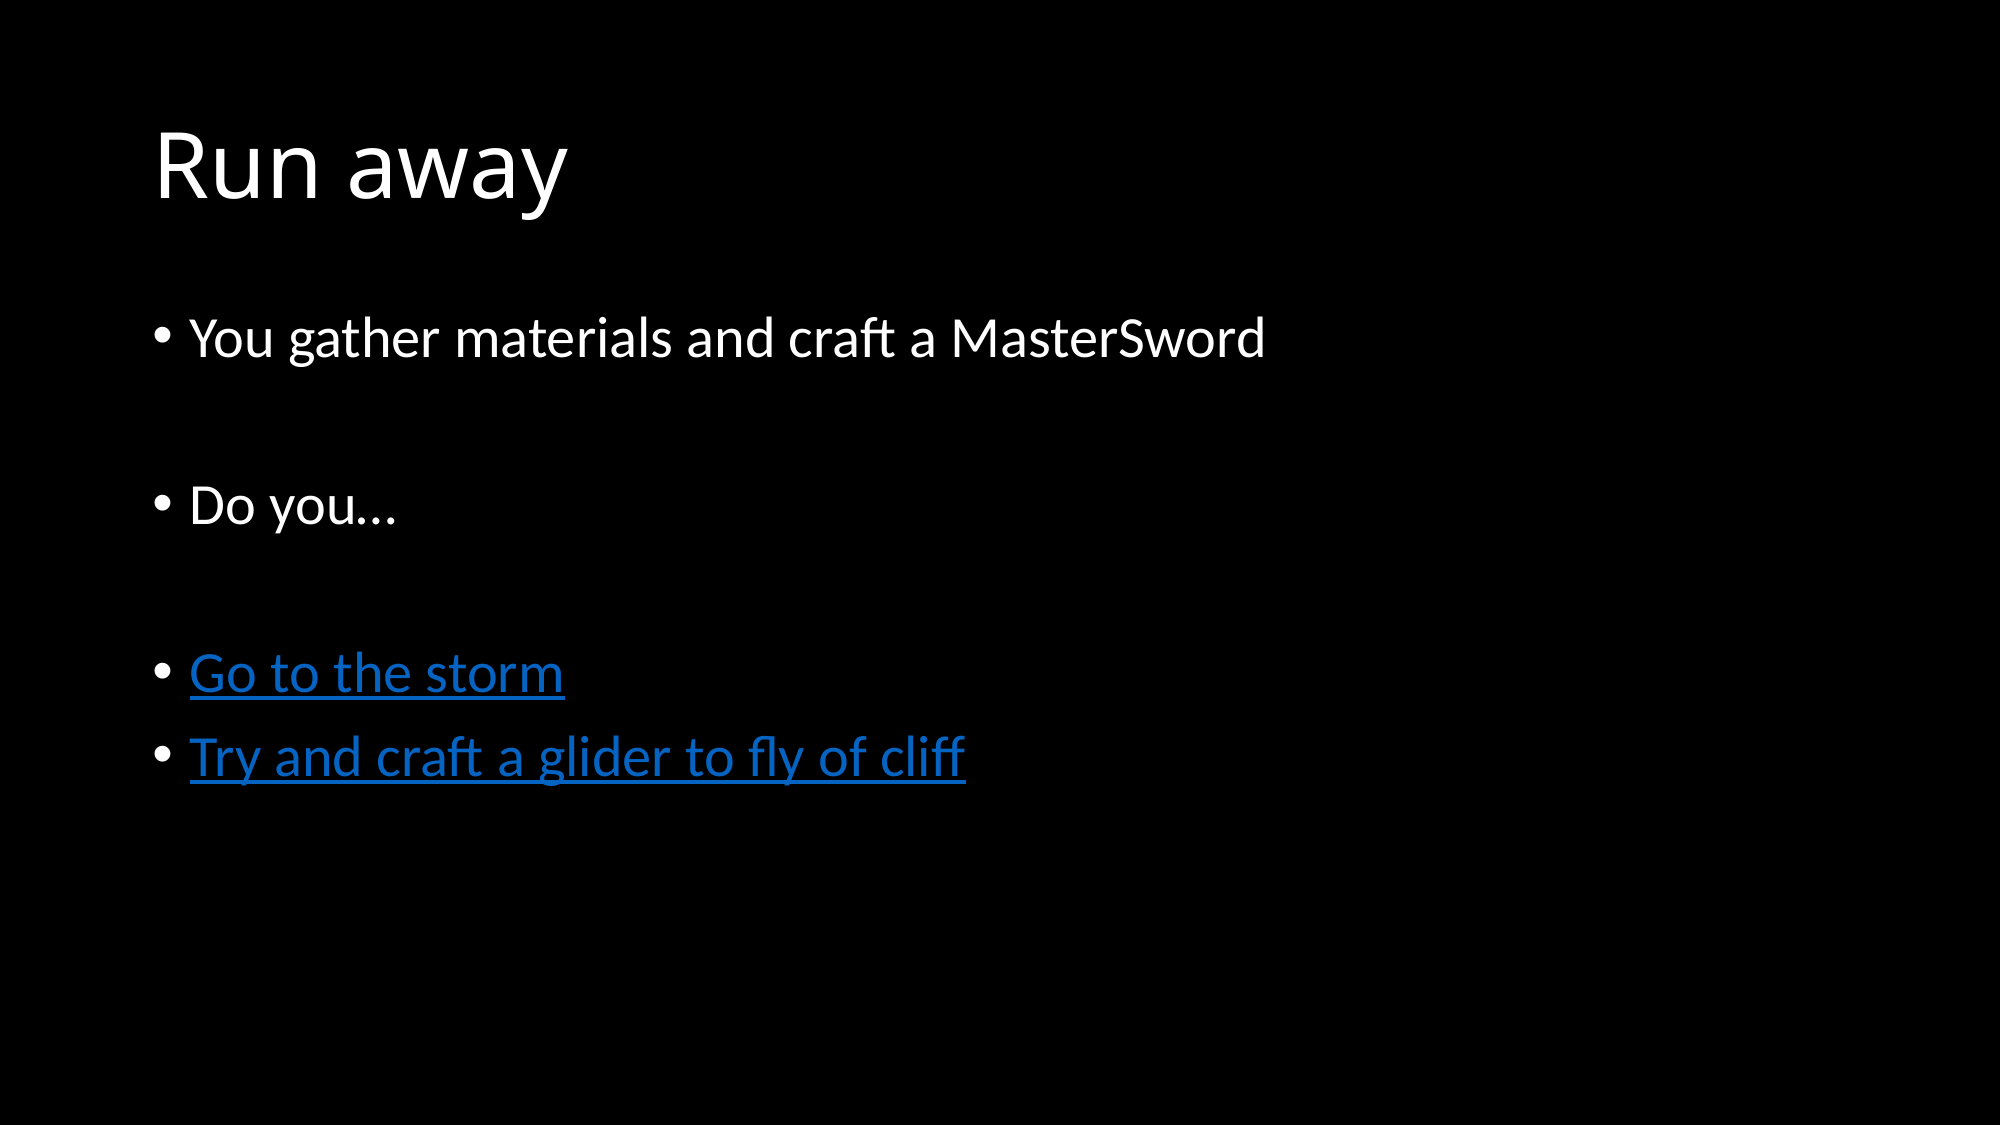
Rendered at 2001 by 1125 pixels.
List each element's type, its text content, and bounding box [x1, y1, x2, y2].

list You gather materials and craft a MasterSword Do you… Go to the storm Try and craft a glider to fly of cliff [137, 299, 1863, 1014]
title Run away [137, 59, 1863, 278]
